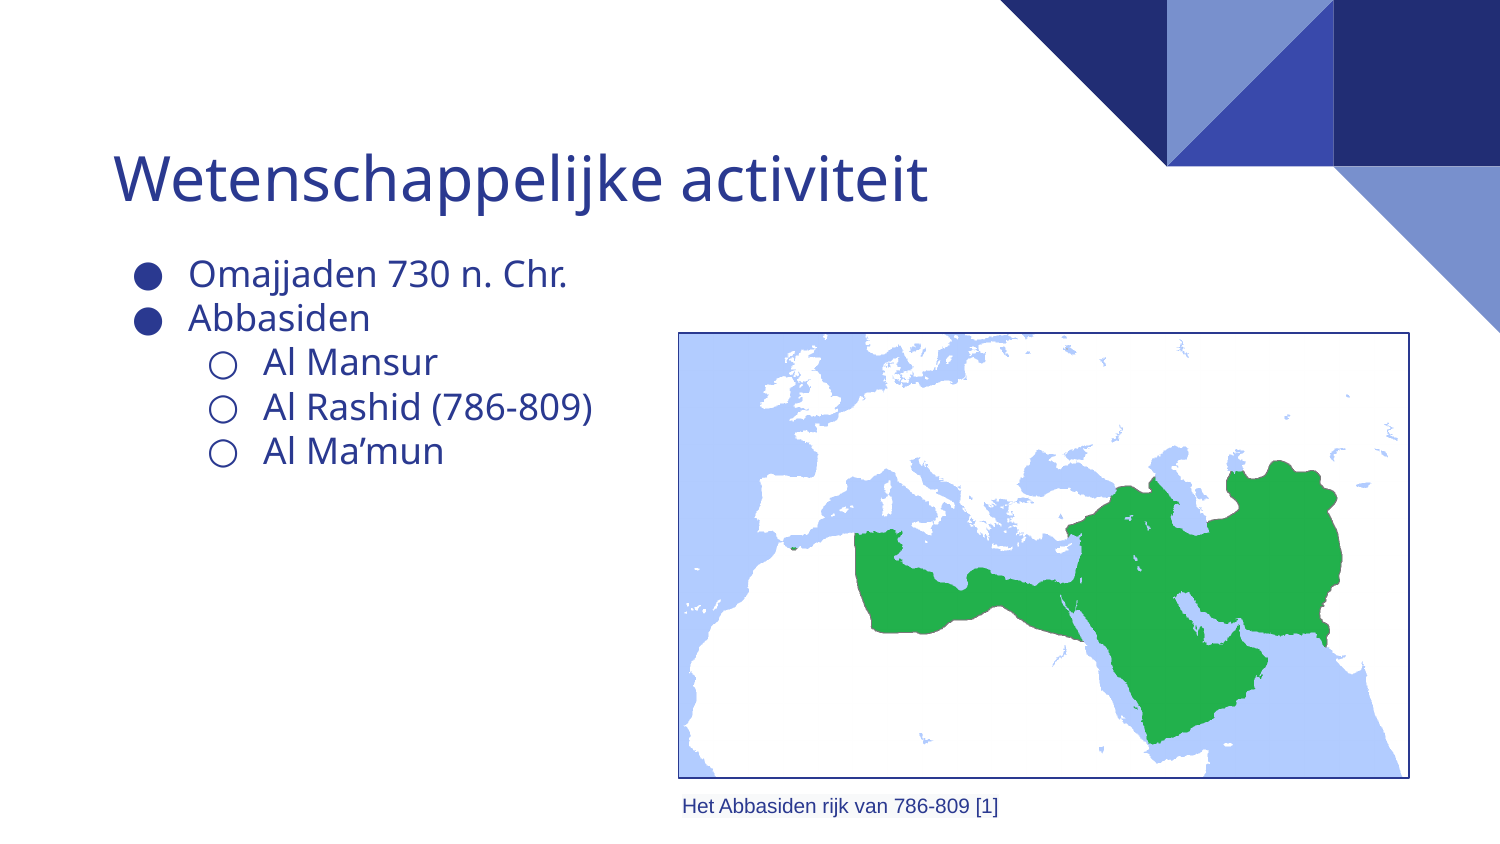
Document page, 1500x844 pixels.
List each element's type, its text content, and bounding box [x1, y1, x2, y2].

title Wetenschappelijke activiteit [98, 91, 994, 230]
subtitle Omajjaden 730 n. Chr. Abbasiden Al Mansur Al Rashid (786-809) Al Ma’mun [98, 235, 1447, 609]
text_box Het Abbasiden rijk van 786-809 [1] [667, 777, 1396, 815]
picture [679, 333, 1409, 778]
